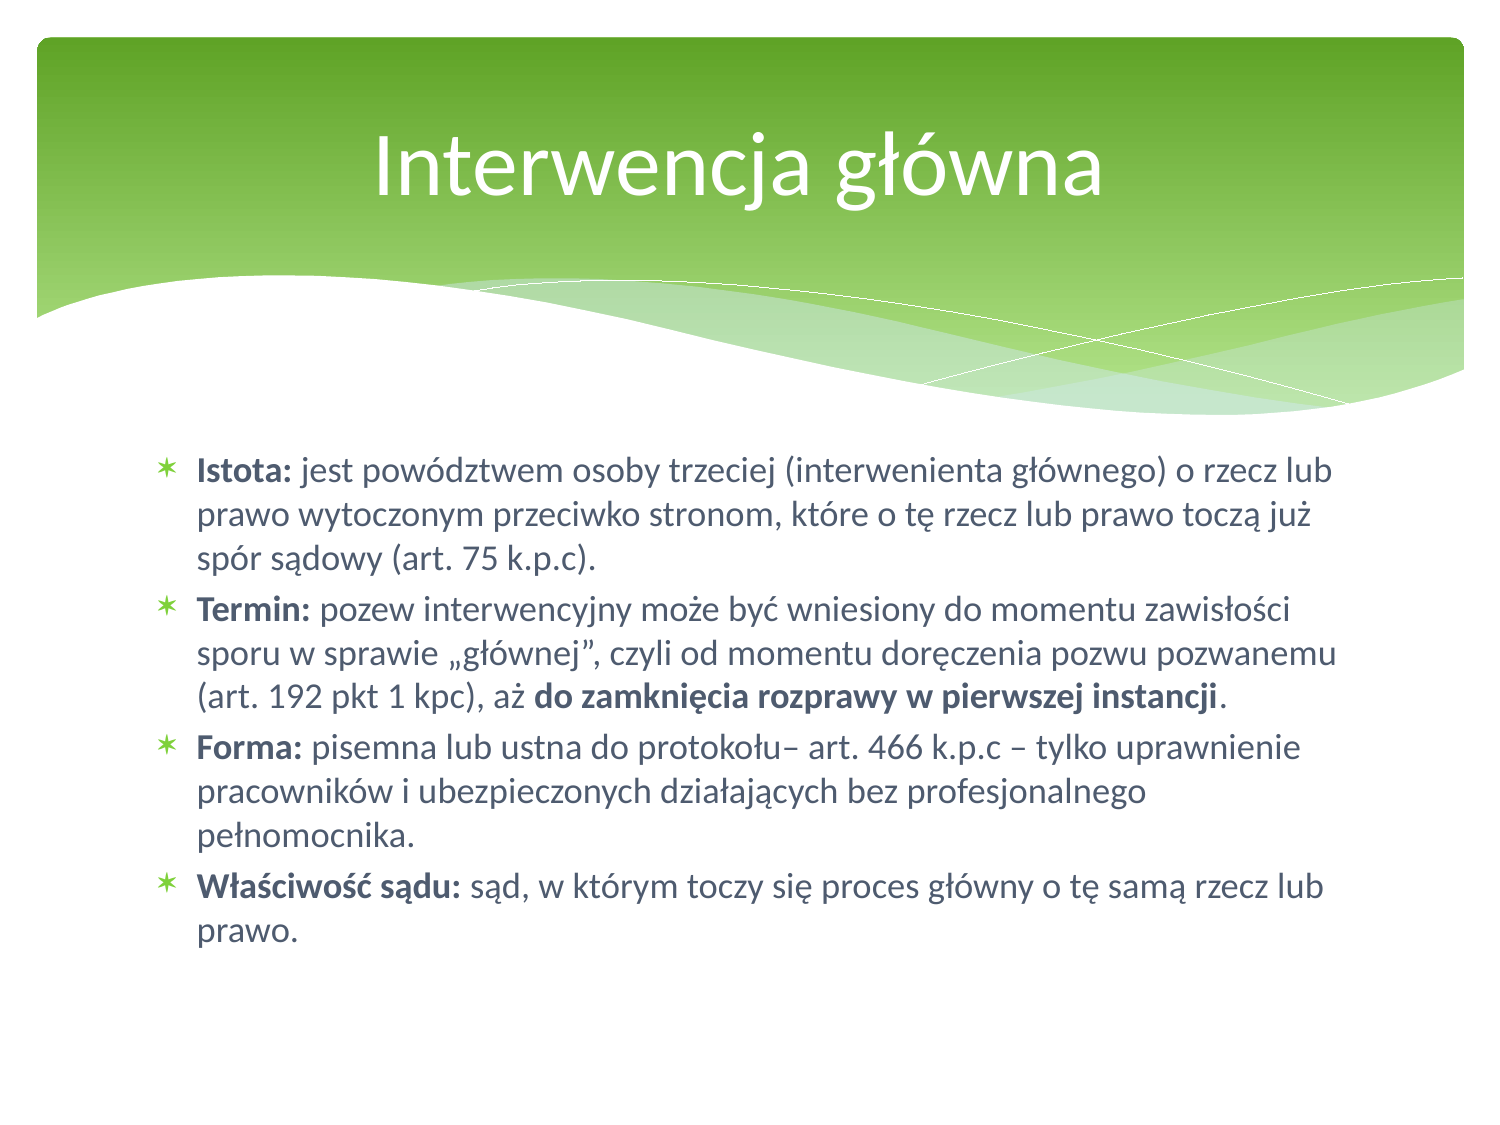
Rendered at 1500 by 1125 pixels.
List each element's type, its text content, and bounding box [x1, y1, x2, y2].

list Istota: jest powództwem osoby trzeciej (interwenienta głównego) o rzecz lub prawo wytoczonym przeciwko stronom, które o tę rzecz lub prawo toczą już spór sądowy (art. 75 k.p.c). Termin: pozew interwencyjny może być wniesiony do momentu zawisłości sporu w sprawie „głównej”, czyli od momentu doręczenia pozwu pozwanemu (art. 192 pkt 1 kpc), aż do zamknięcia rozprawy w pierwszej instancji. Forma: pisemna lub ustna do protokołu– art. 466 k.p.c – tylko uprawnienie pracowników i ubezpieczonych działających bez profesjonalnego pełnomocnika. Właściwość sądu: sąd, w którym toczy się proces główny o tę samą rzecz lub prawo. [143, 438, 1359, 1005]
title Interwencja główna [75, 55, 1425, 261]
